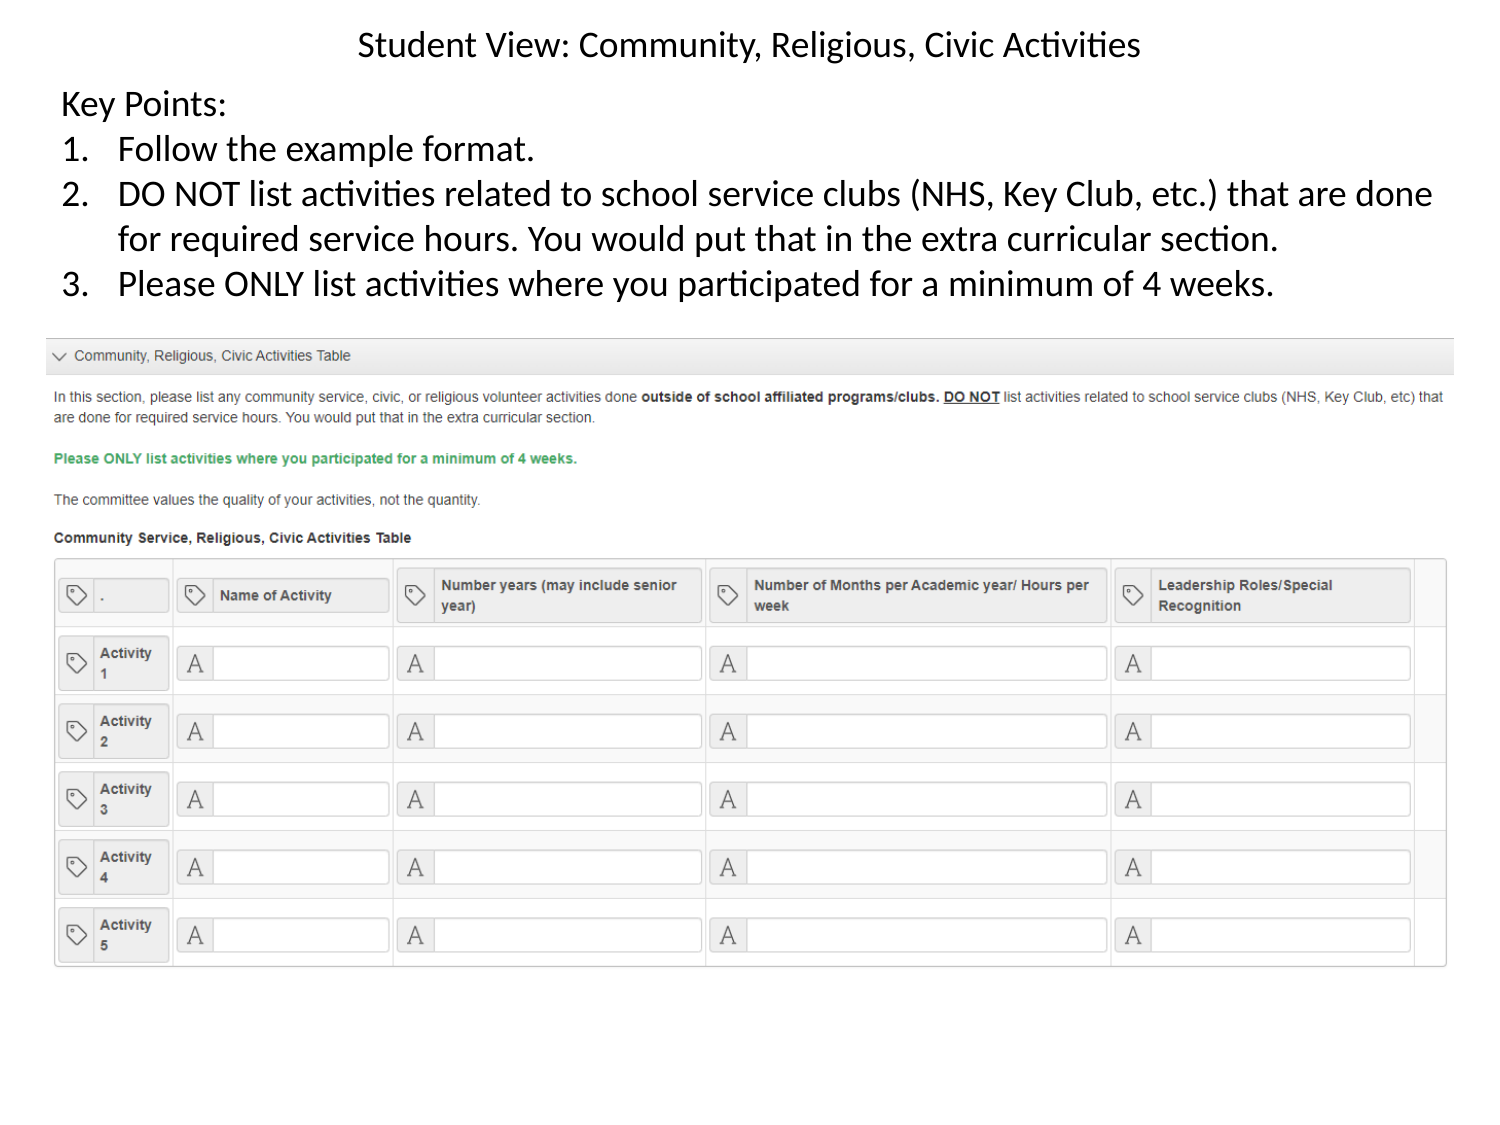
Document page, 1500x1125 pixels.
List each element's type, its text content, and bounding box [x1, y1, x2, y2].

picture [46, 338, 1454, 971]
text_box Key Points: Follow the example format. DO NOT list activities related to school service clubs (NHS, Key Club, etc.) that are done for required service hours. You would put that in the extra curricular section. Please ONLY list activities where you participated for a minimum of 4 weeks. [46, 72, 1488, 357]
text_box Student View: Community, Religious, Civic Activities [342, 12, 1157, 72]
